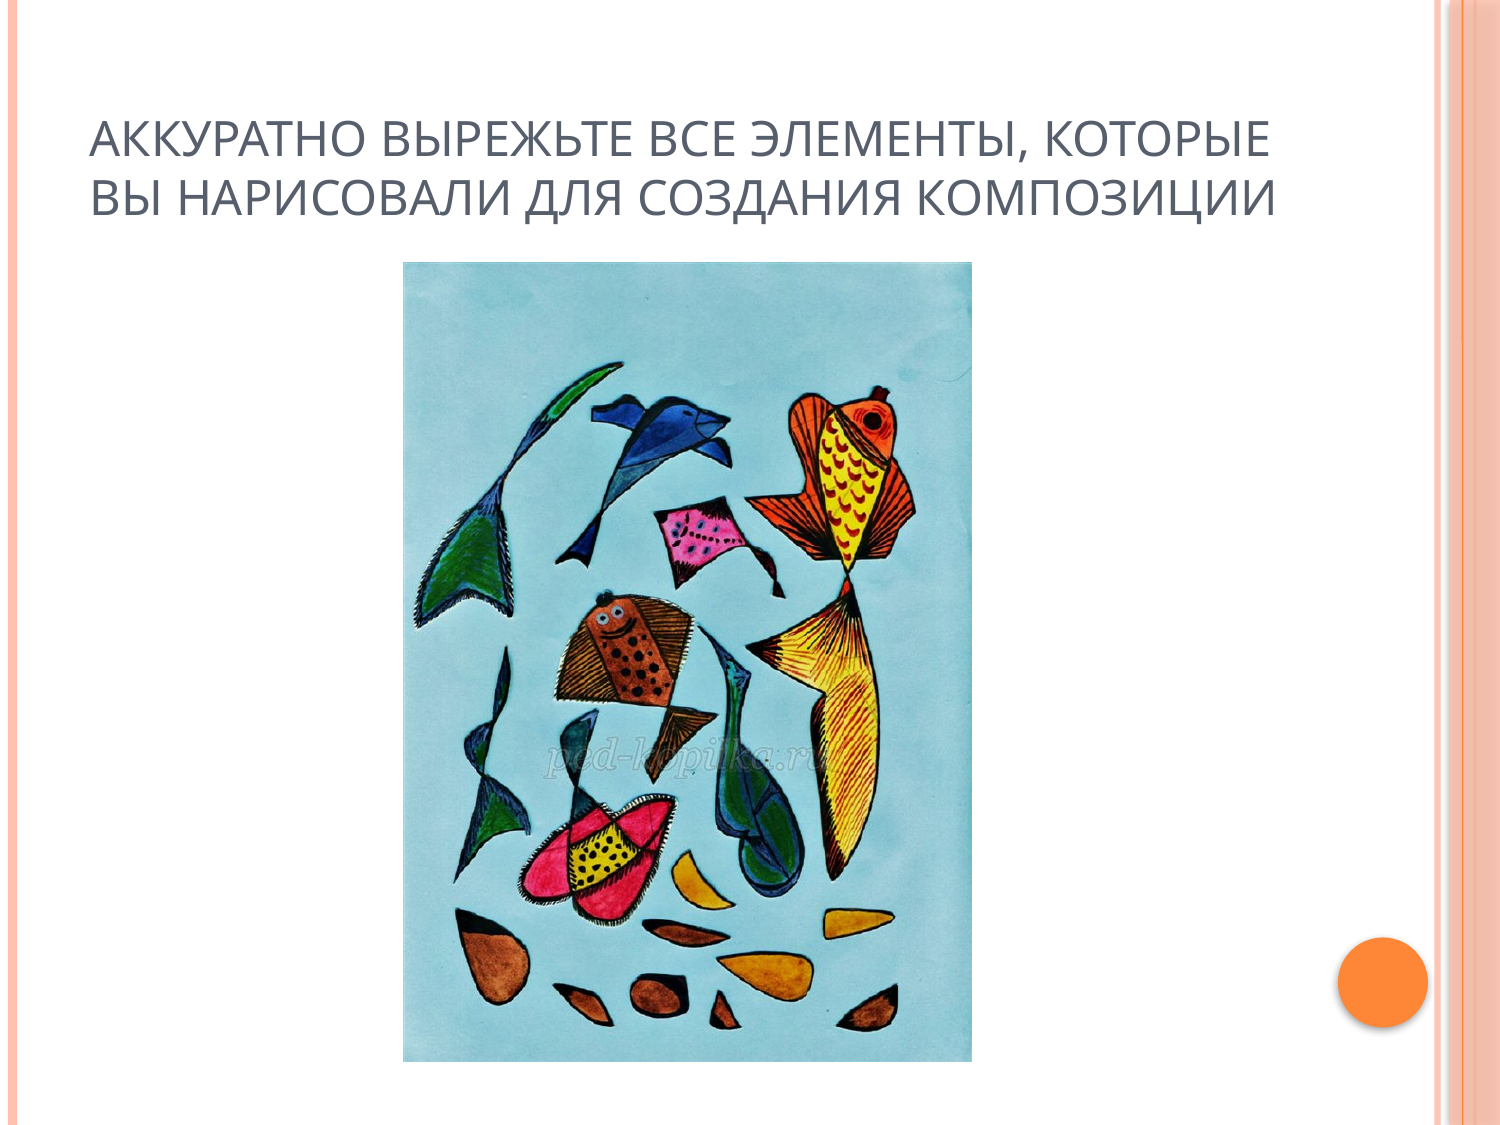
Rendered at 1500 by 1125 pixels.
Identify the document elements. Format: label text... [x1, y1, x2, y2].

title Аккуратно вырежьте все элементы, которые вы нарисовали для создания композиции [75, 45, 1300, 233]
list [403, 261, 972, 1063]
